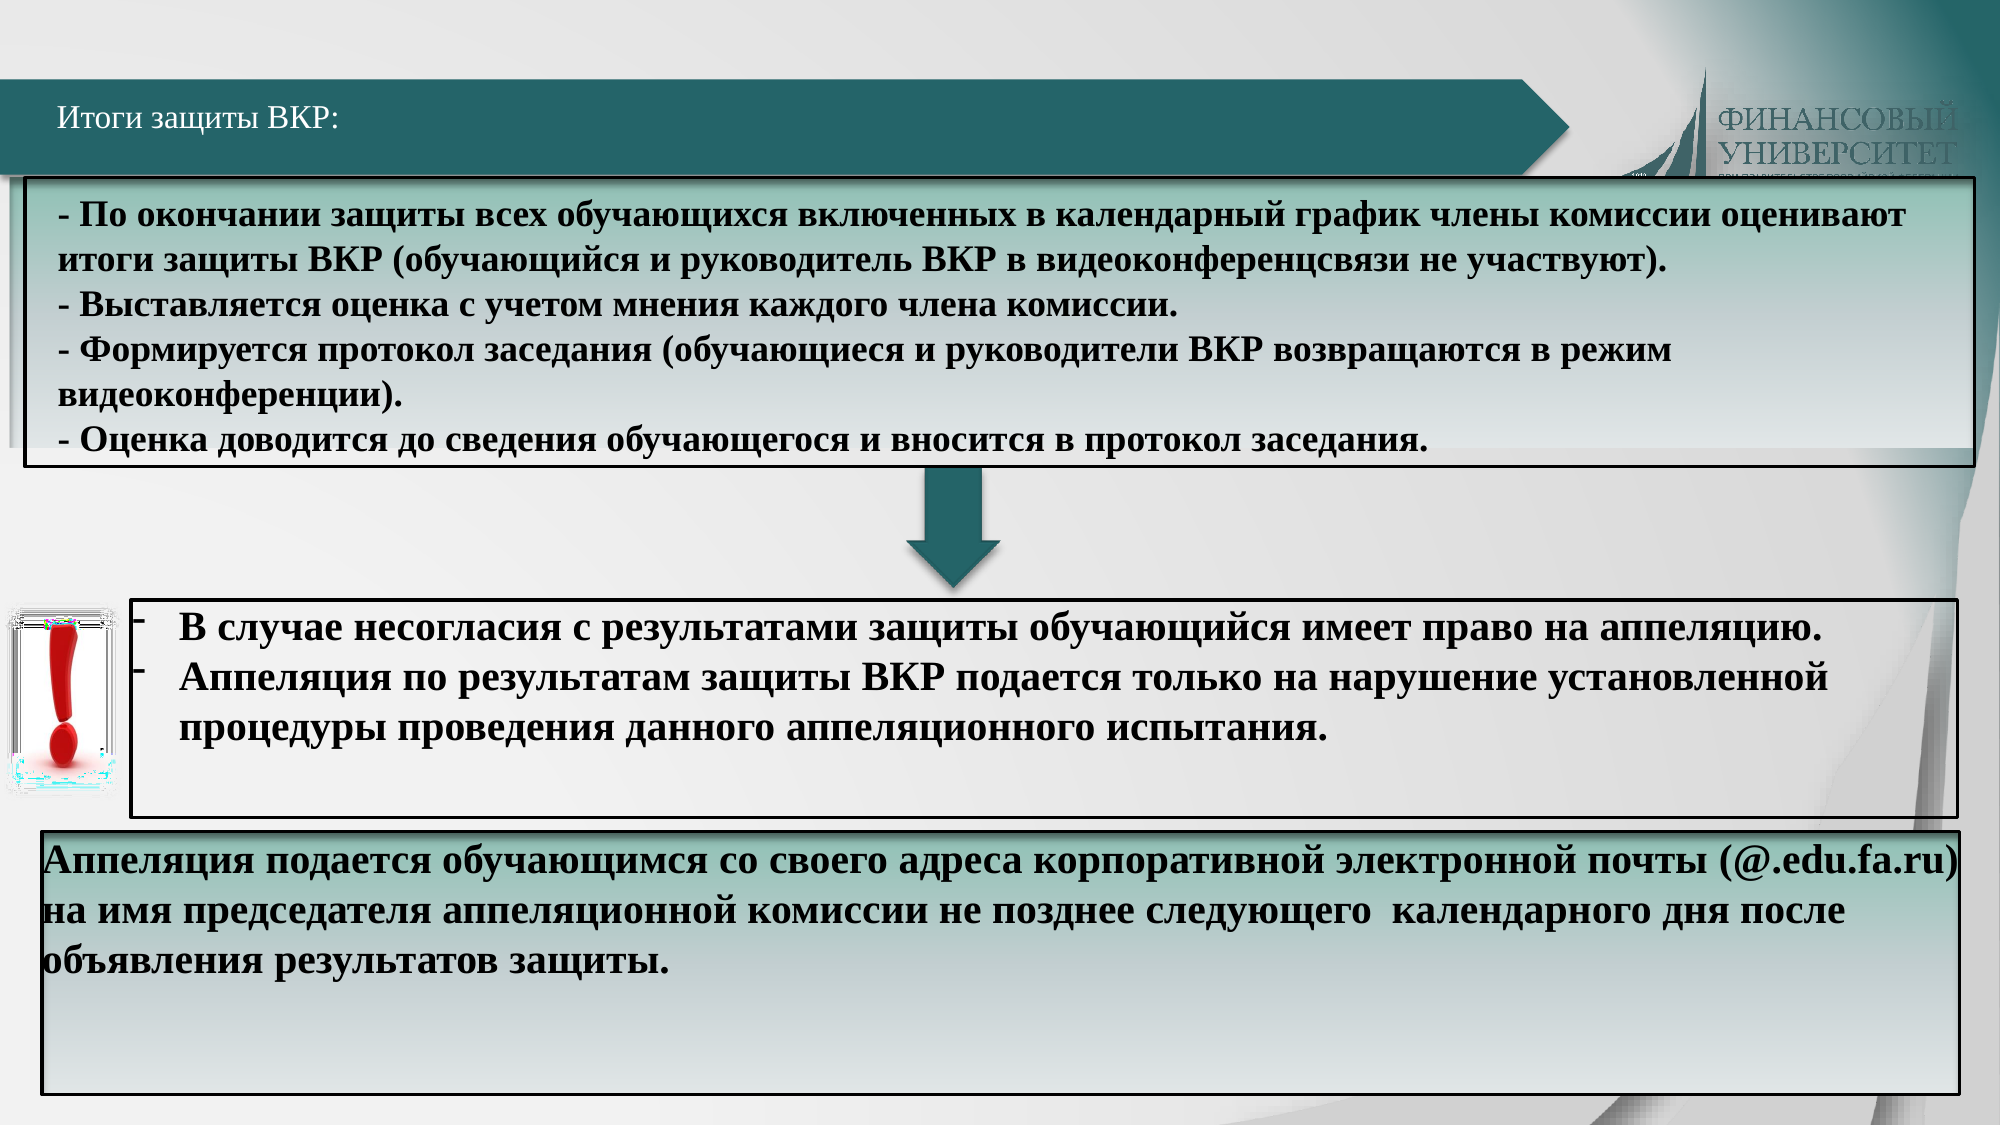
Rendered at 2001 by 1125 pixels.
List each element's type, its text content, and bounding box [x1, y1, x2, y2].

title - По окончании защиты всех обучающихся включенных в календарный график члены комиссии оценивают итоги защиты ВКР (обучающийся и руководитель ВКР в видеоконференцсвязи не участвуют). - Выставляется оценка с учетом мнения каждого члена комиссии. - Формируется протокол заседания (обучающиеся и руководители ВКР возвращаются в режим видеоконференции). - Оценка доводится до сведения обучающегося и вносится в протокол заседания. [57, 173, 1975, 460]
text_box [24, 177, 1975, 467]
text_box В случае несогласия с результатами защиты обучающийся имеет право на аппеляцию. Аппеляция по результатам защиты ВКР подается только на нарушение установленной процедуры проведения данного аппеляционного испытания. [131, 582, 1948, 799]
text_box [130, 600, 1958, 818]
text_box [9, 177, 24, 448]
text_box [42, 831, 1960, 1095]
picture [0, 0, 2000, 1125]
text_box Итоги защиты ВКР: [41, 87, 1525, 143]
text_box [894, 467, 1012, 582]
text_box [4, 599, 124, 801]
